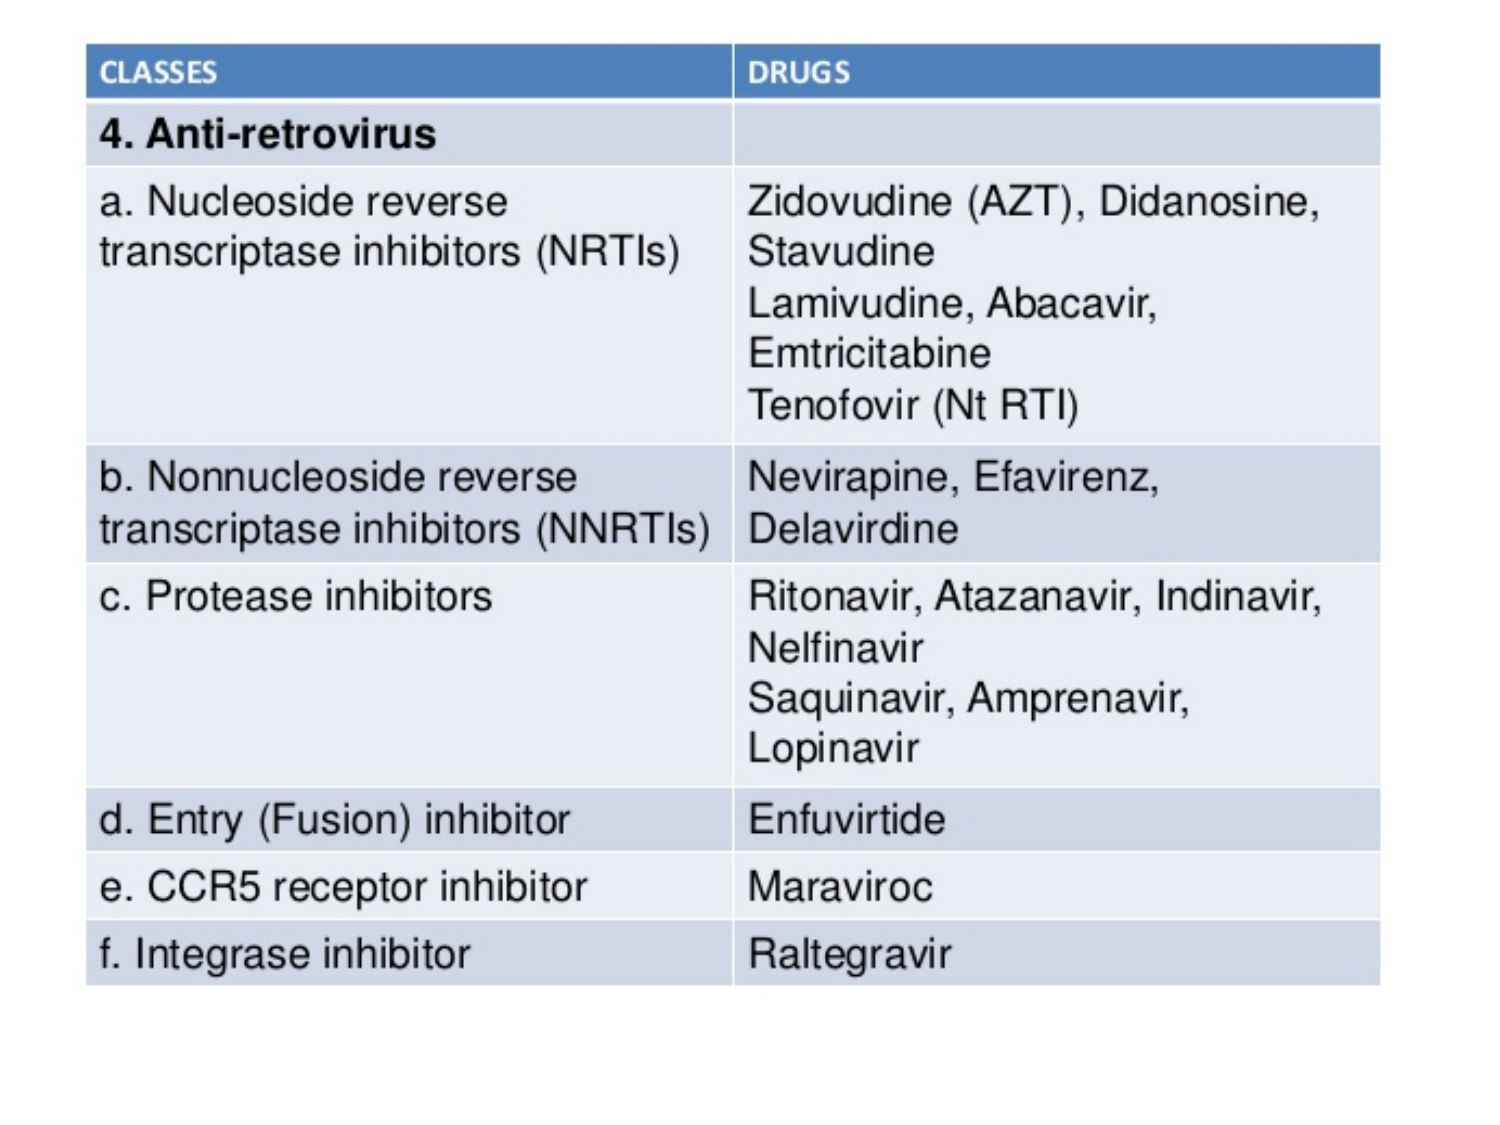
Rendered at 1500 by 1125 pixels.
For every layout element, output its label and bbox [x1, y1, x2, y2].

picture [37, 0, 1420, 1038]
